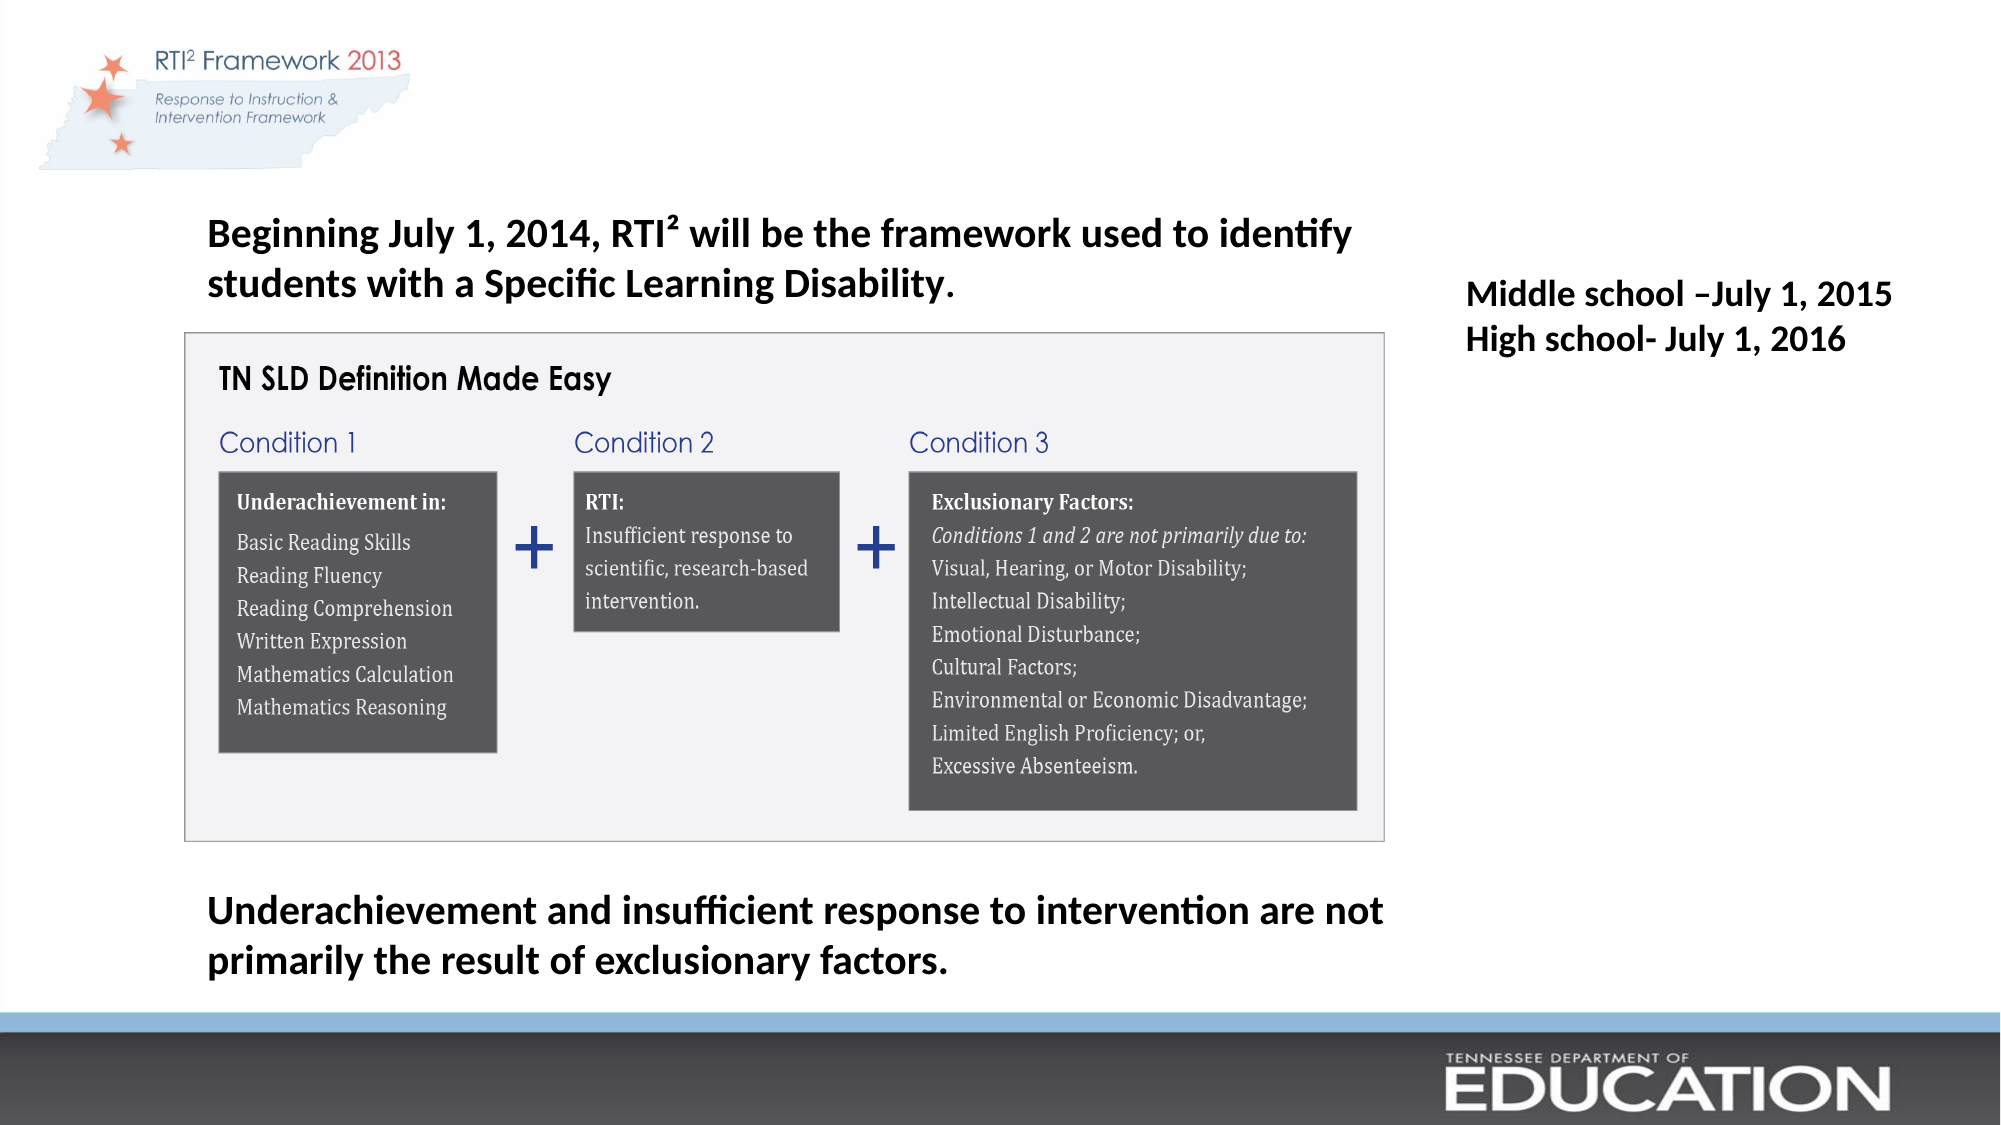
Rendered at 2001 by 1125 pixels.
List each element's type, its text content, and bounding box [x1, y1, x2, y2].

list [239, 291, 1687, 992]
text_box Underachievement and insufficient response to intervention are not primarily the result of exclusionary factors. [192, 875, 1452, 991]
text_box Beginning July 1, 2014, RTI² will be the framework used to identify students with a Specific Learning Disability. [192, 198, 1385, 314]
text_box Middle school –July 1, 2015 High school- July 1, 2016 [1451, 261, 1920, 366]
picture [0, 0, 2001, 1125]
